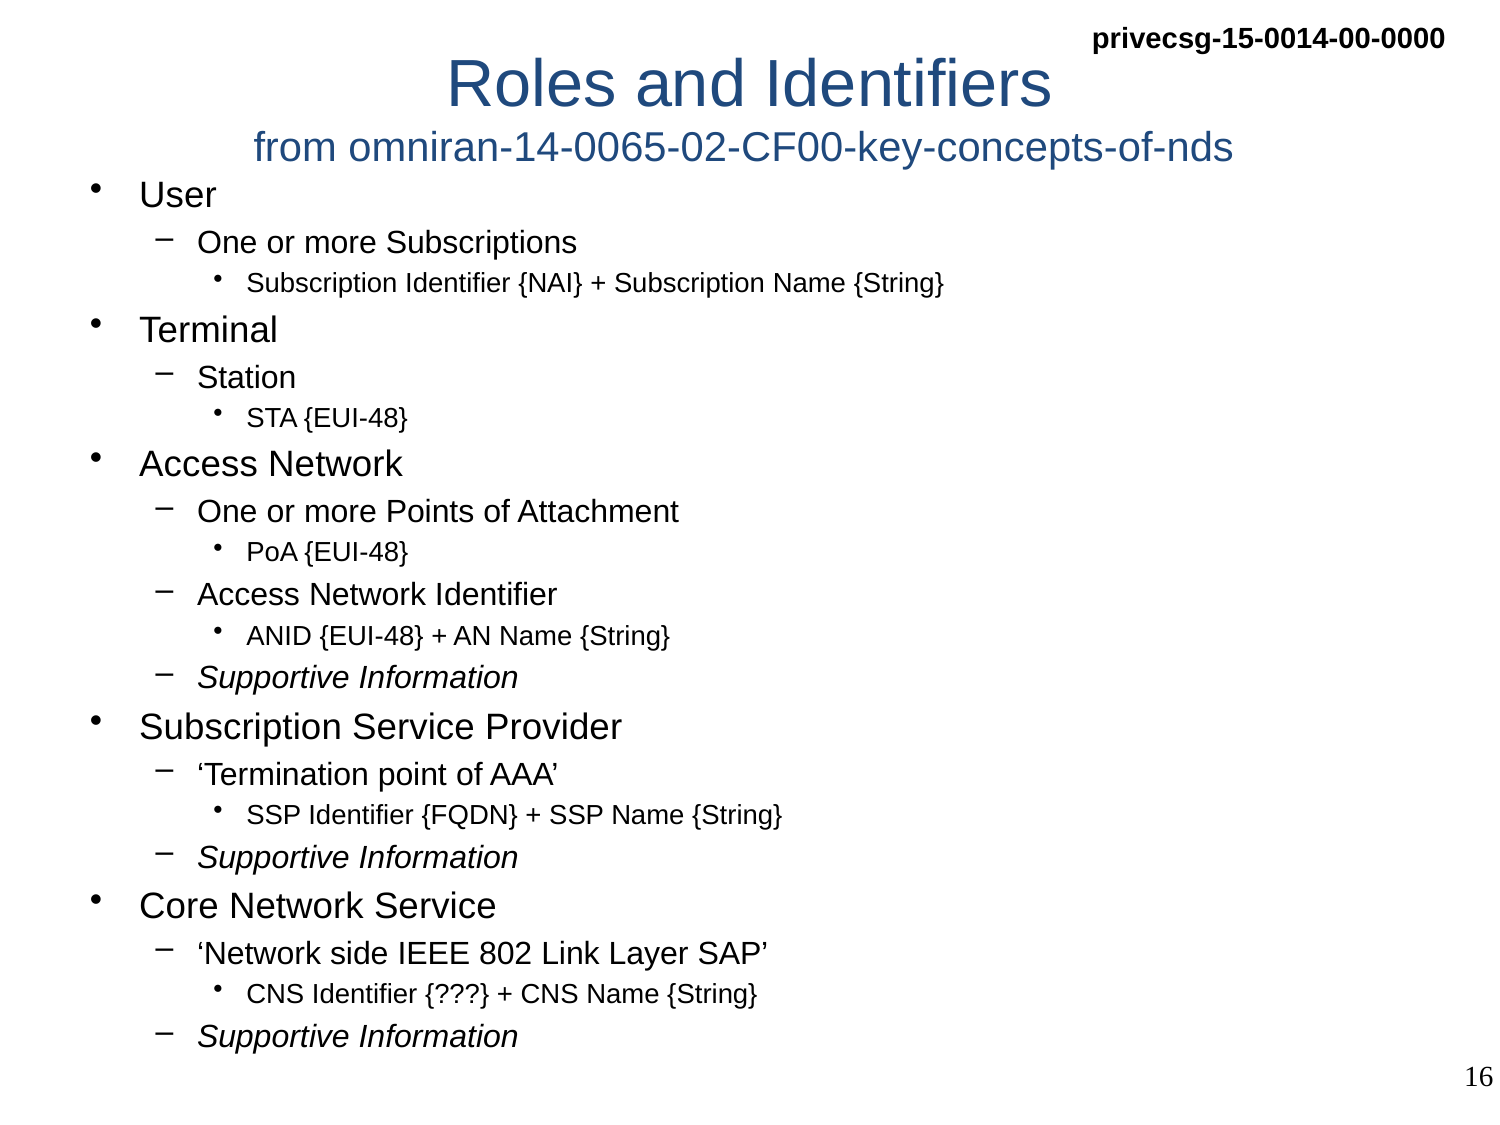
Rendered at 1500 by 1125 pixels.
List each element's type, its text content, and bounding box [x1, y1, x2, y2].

title Roles and Identifiers from omniran-14-0065-02-CF00-key-concepts-of-nds [75, 45, 1425, 163]
list User One or more Subscriptions Subscription Identifier {NAI} + Subscription Name {String} Terminal Station STA {EUI-48} Access Network One or more Points of Attachment PoA {EUI-48} Access Network Identifier ANID {EUI-48} + AN Name {String} Supportive Information Subscription Service Provider ‘Termination point of AAA’ SSP Identifier {FQDN} + SSP Name {String} Supportive Information Core Network Service ‘Network side IEEE 802 Link Layer SAP’ CNS Identifier {???} + CNS Name {String} Supportive Information [75, 163, 1425, 1065]
